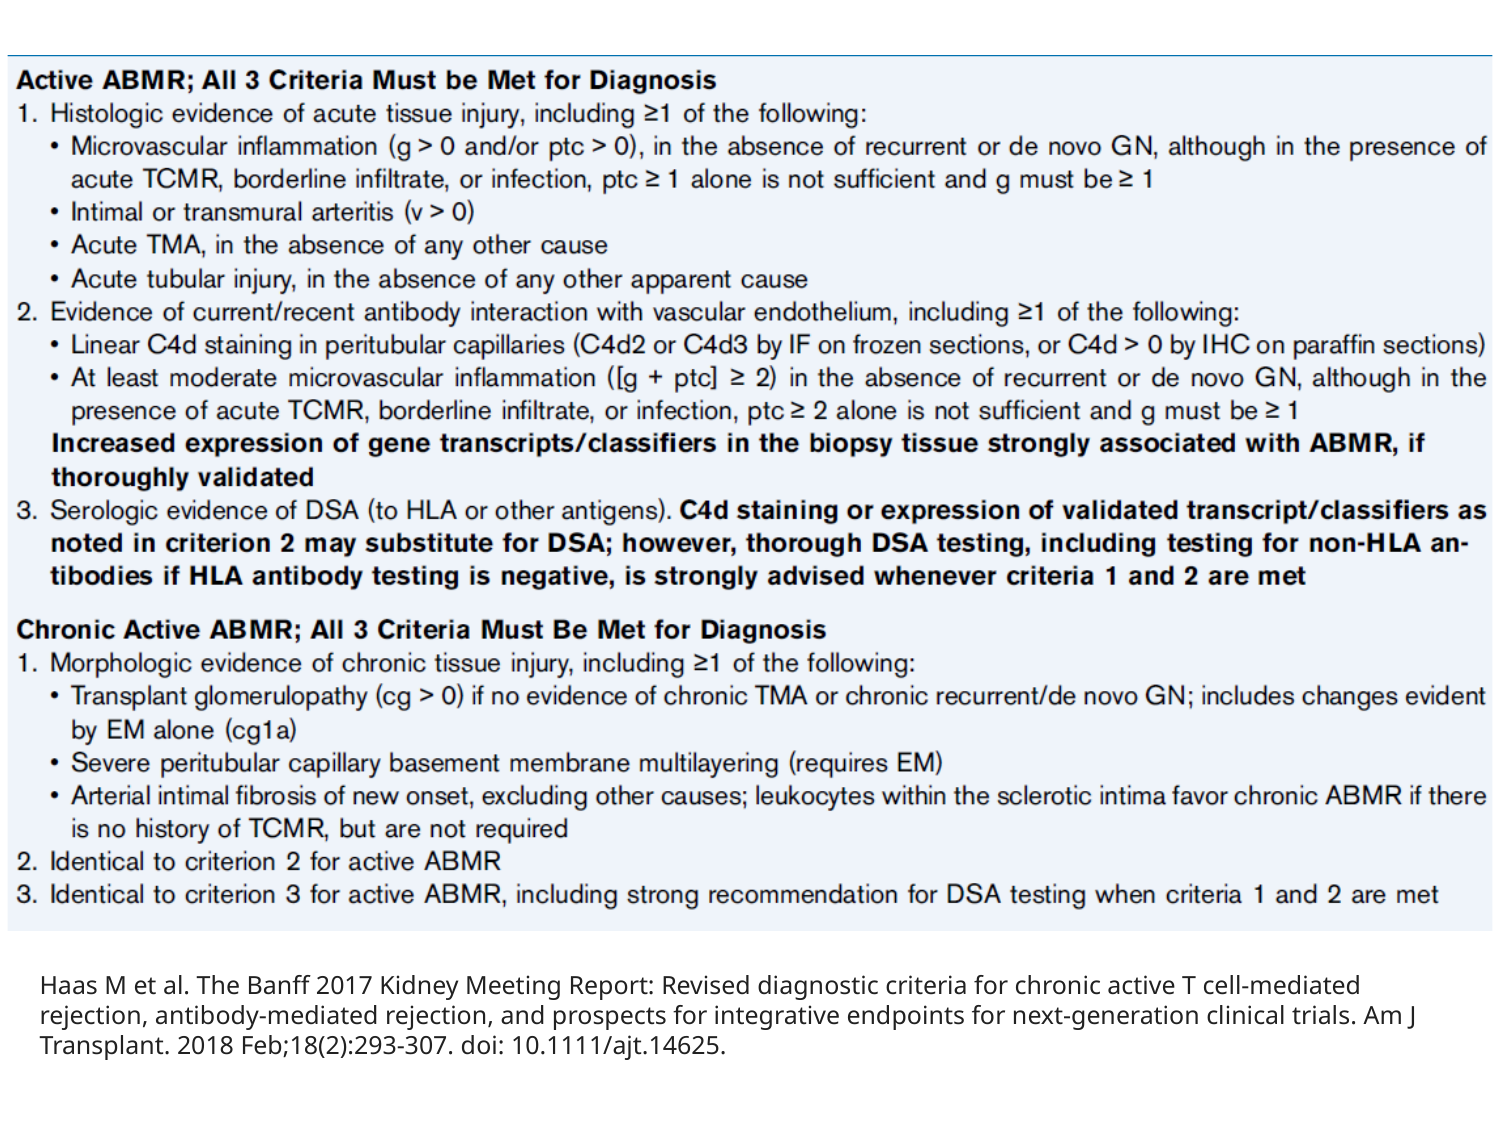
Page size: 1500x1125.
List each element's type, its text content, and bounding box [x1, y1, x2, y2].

text_box Haas M et al. The Banff 2017 Kidney Meeting Report: Revised diagnostic criteria for chronic active T cell-mediated rejection, antibody-mediated rejection, and prospects for integrative endpoints for next-generation clinical trials. Am J Transplant. 2018 Feb;18(2):293-307. doi: 10.1111/ajt.14625. [24, 962, 1463, 1068]
picture [7, 54, 1493, 931]
